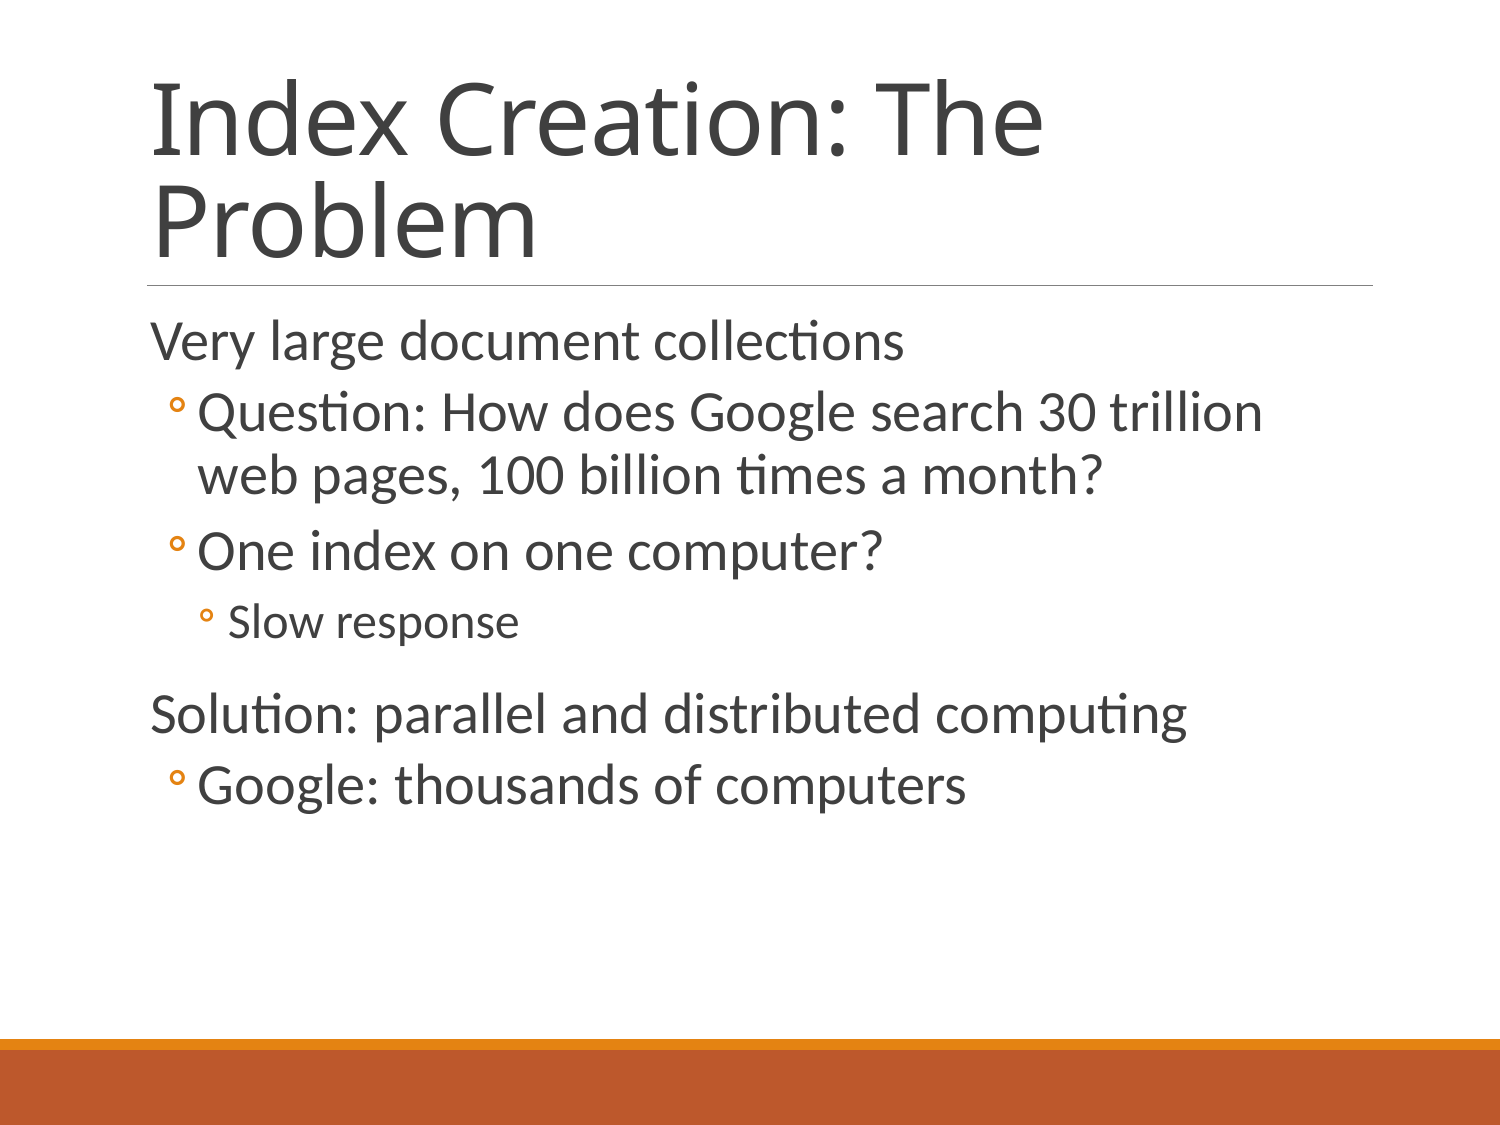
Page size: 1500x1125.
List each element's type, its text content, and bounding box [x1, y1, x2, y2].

title Index Creation: The Problem [135, 47, 1373, 285]
list Very large document collections Question: How does Google search 30 trillion web pages, 100 billion times a month? One index on one computer? Slow response Solution: parallel and distributed computing Google: thousands of computers [135, 302, 1373, 963]
